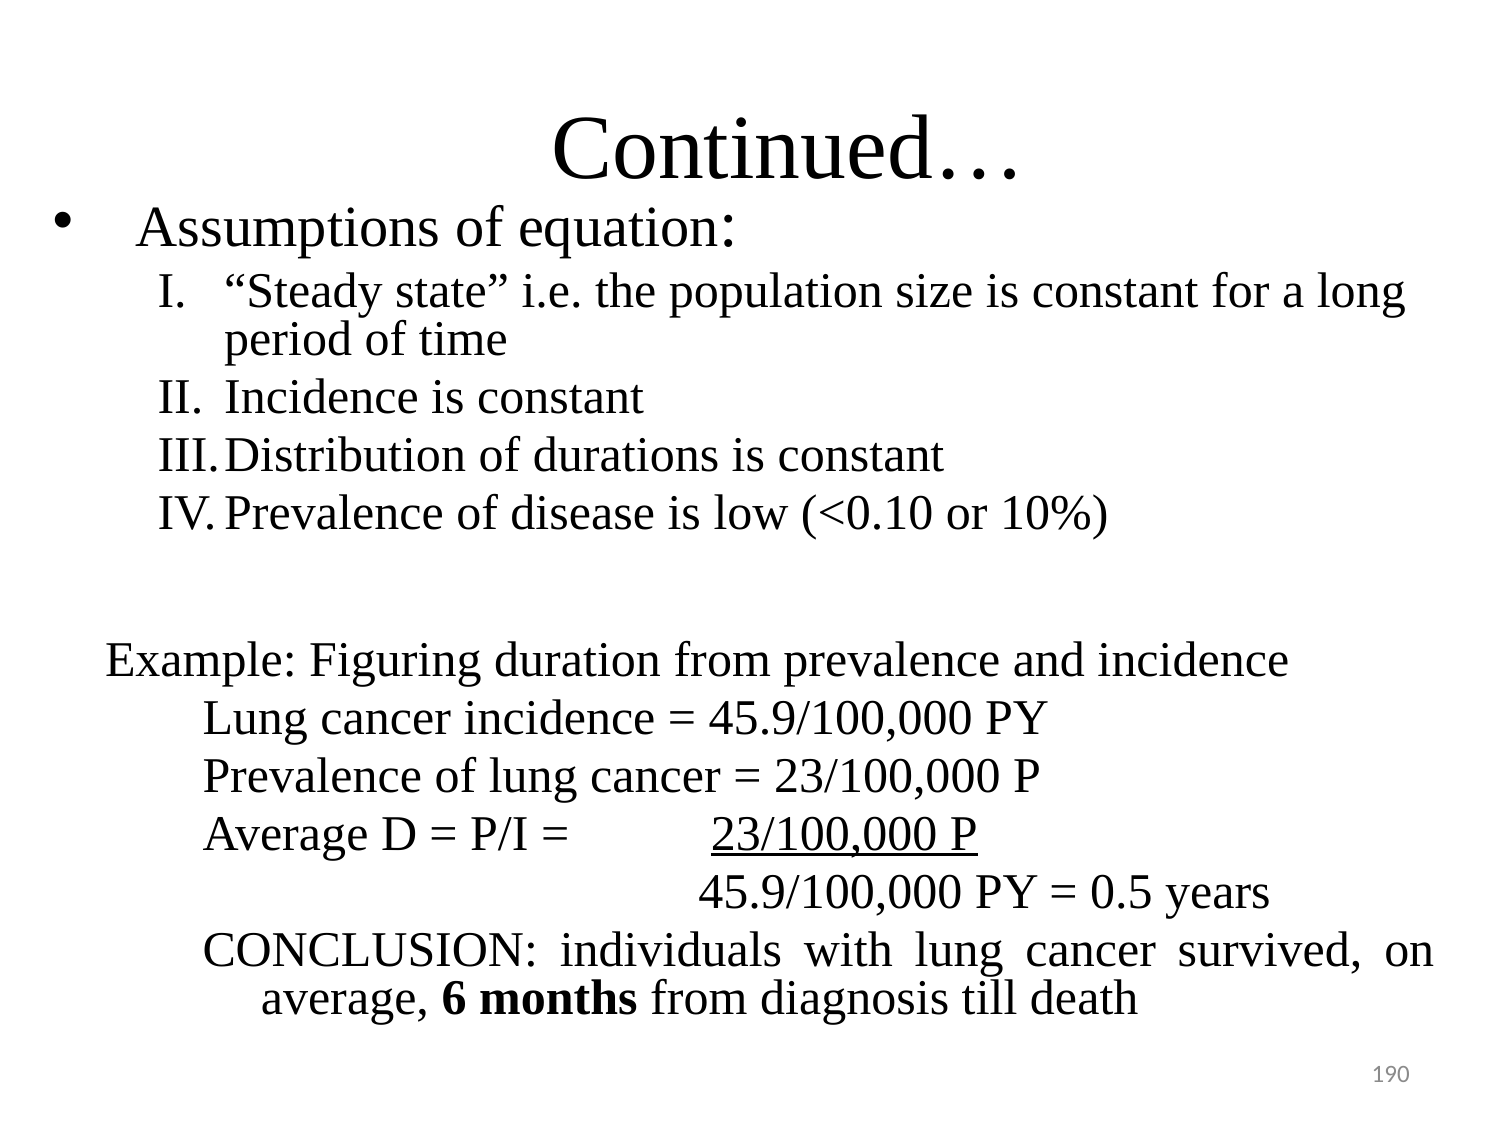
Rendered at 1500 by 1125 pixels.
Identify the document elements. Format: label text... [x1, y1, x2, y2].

list Assumptions of equation: “Steady state” i.e. the population size is constant for a long period of time Incidence is constant Distribution of durations is constant Prevalence of disease is low (<0.10 or 10%) Example: Figuring duration from prevalence and incidence Lung cancer incidence = 45.9/100,000 PY Prevalence of lung cancer = 23/100,000 P Average D = P/I = 23/100,000 P 45.9/100,000 PY = 0.5 years CONCLUSION: individuals with lung cancer survived, on average, 6 months from diagnosis till death [37, 187, 1450, 1063]
title Continued… [183, 45, 1425, 187]
slide_number 190 [1074, 1063, 1425, 1103]
